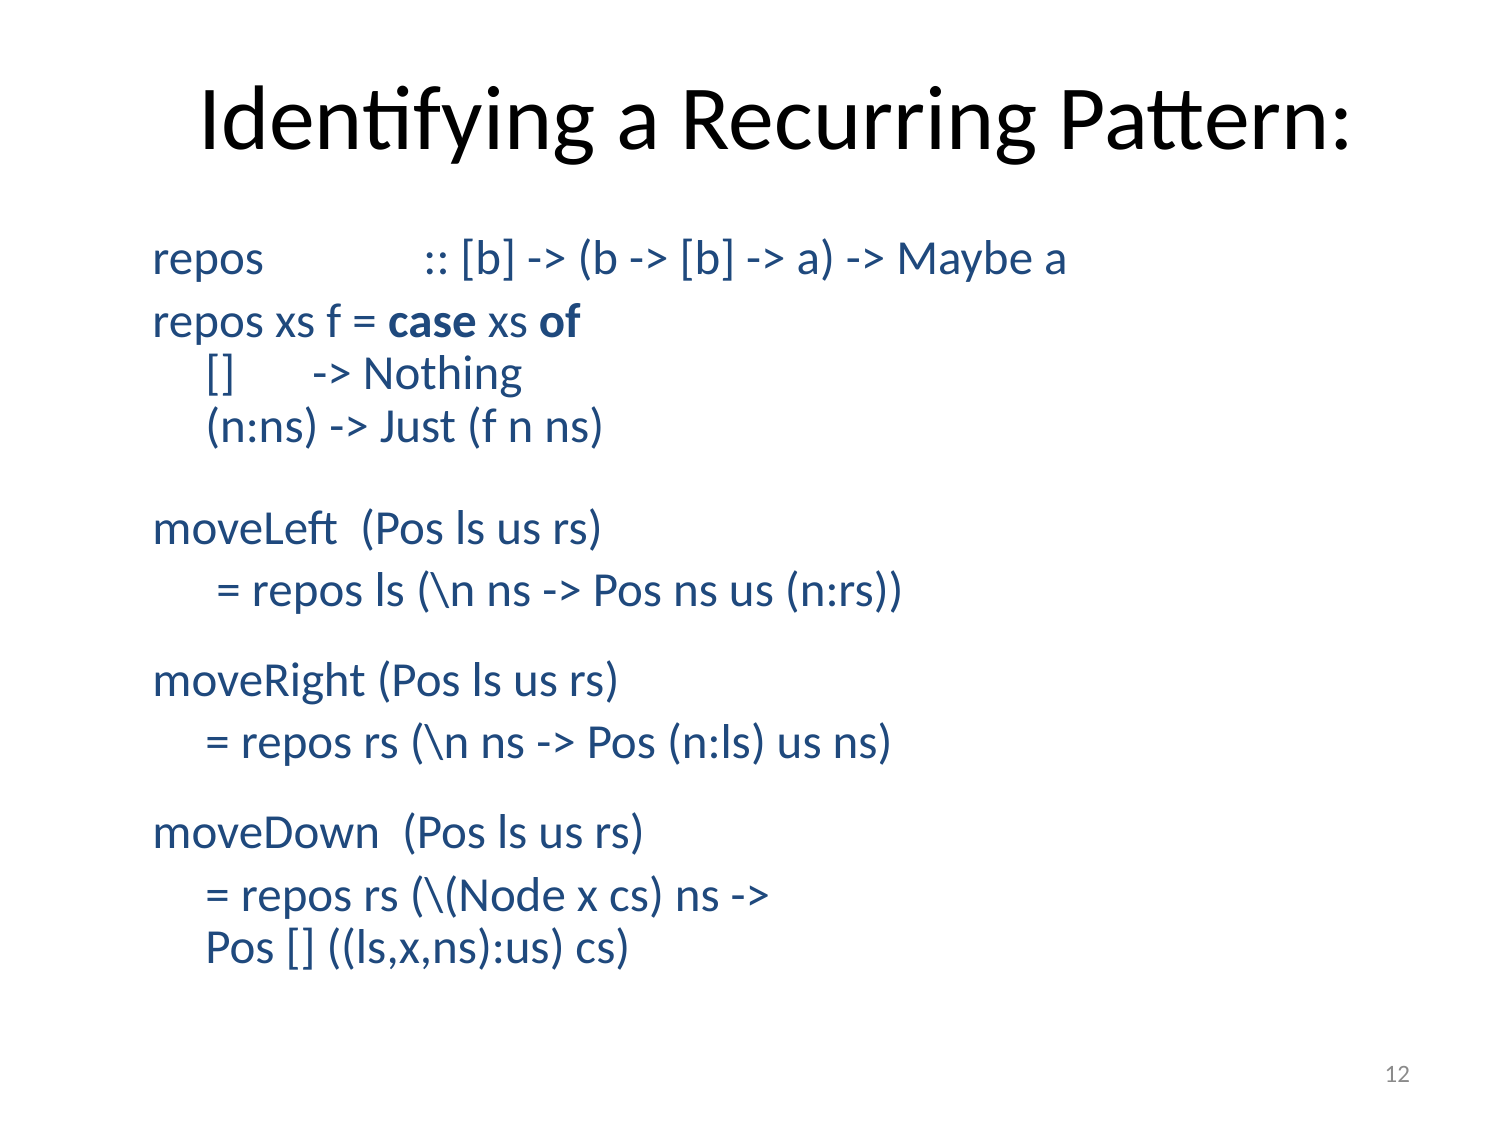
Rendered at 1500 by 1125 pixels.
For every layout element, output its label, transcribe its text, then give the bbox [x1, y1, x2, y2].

list repos :: [b] -> (b -> [b] -> a) -> Maybe a repos xs f = case xs of [] -> Nothing (n:ns) -> Just (f n ns) moveLeft (Pos ls us rs) = repos ls (\n ns -> Pos ns us (n:rs)) moveRight (Pos ls us rs) = repos rs (\n ns -> Pos (n:ls) us ns) moveDown (Pos ls us rs) = repos rs (\(Node x cs) ns -> Pos [] ((ls,x,ns):us) cs) [137, 224, 1444, 988]
slide_number 12 [1074, 1042, 1425, 1103]
title Identifying a Recurring Pattern: [99, 50, 1455, 176]
